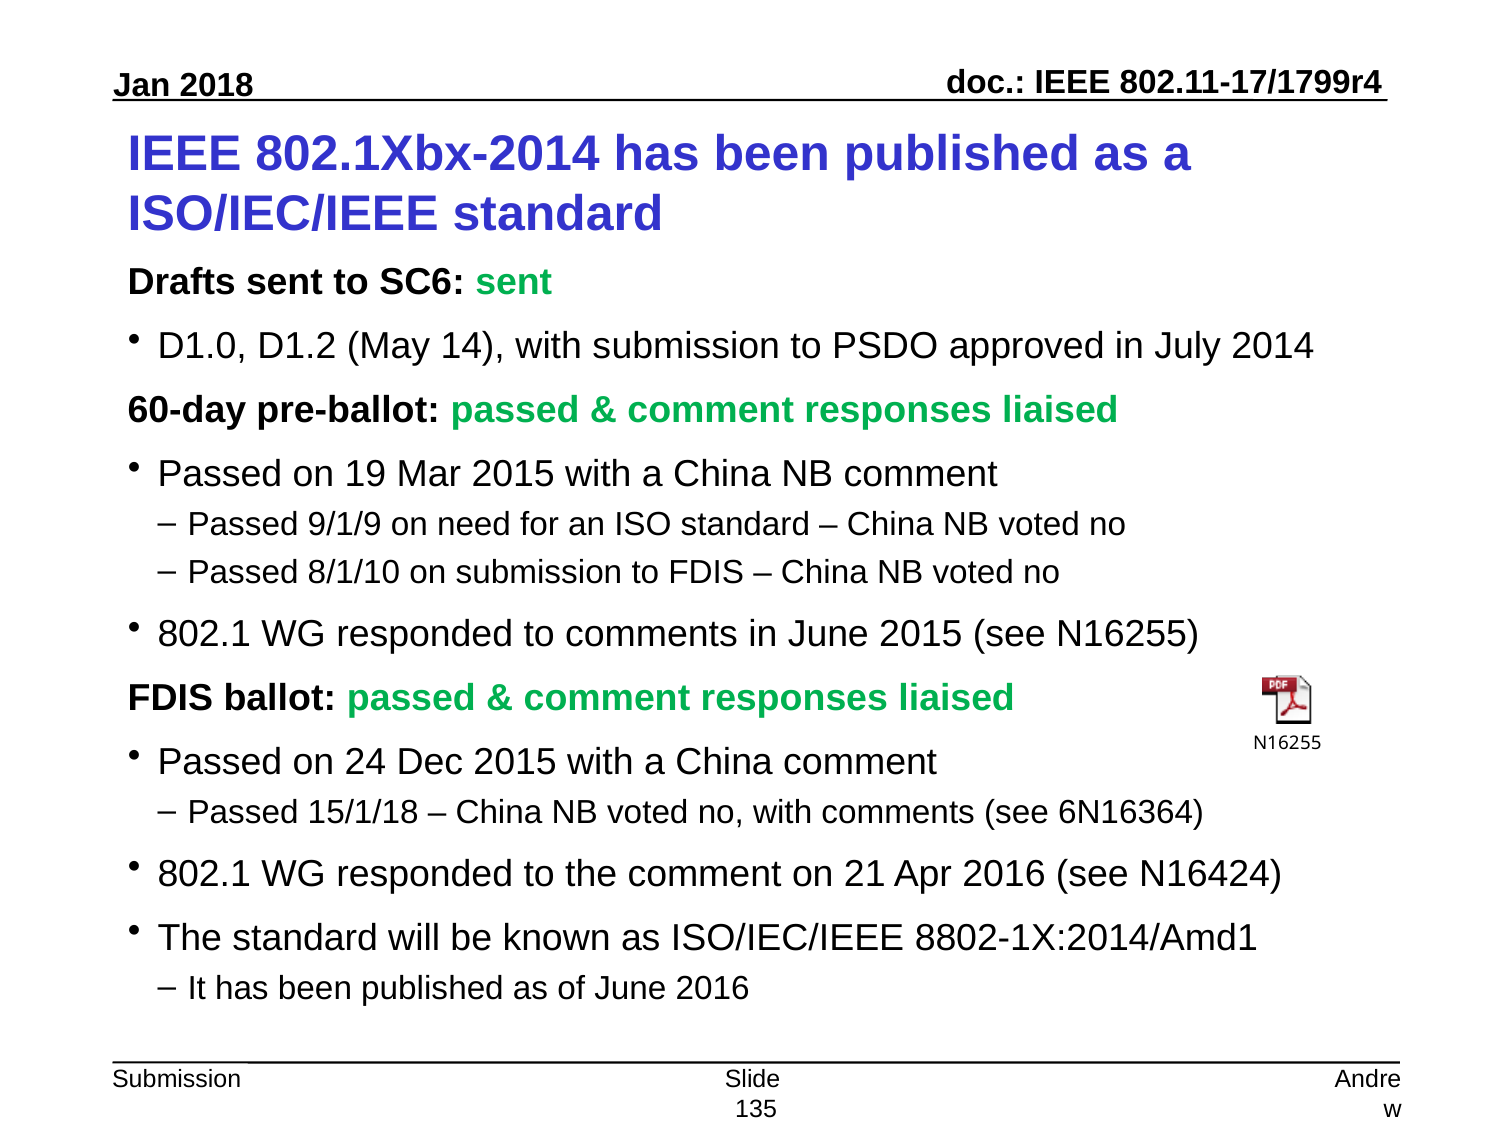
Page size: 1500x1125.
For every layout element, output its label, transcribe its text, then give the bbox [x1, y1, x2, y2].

list Drafts sent to SC6: sent D1.0, D1.2 (May 14), with submission to PSDO approved in July 2014 60-day pre-ballot: passed & comment responses liaised Passed on 19 Mar 2015 with a China NB comment Passed 9/1/9 on need for an ISO standard – China NB voted no Passed 8/1/10 on submission to FDIS – China NB voted no 802.1 WG responded to comments in June 2015 (see N16255) FDIS ballot: passed & comment responses liaised Passed on 24 Dec 2015 with a China comment Passed 15/1/18 – China NB voted no, with comments (see 6N16364) 802.1 WG responded to the comment on 21 Apr 2016 (see N16424) The standard will be known as ISO/IEC/IEEE 8802-1X:2014/Amd1 It has been published as of June 2016 [112, 249, 1388, 925]
title IEEE 802.1Xbx-2014 has been published as a ISO/IEC/IEEE standard [112, 112, 1413, 288]
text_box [1212, 673, 1363, 801]
footer Andrew Myles, Cisco [1320, 1061, 1402, 1093]
slide_number Slide 135 [709, 1061, 803, 1093]
